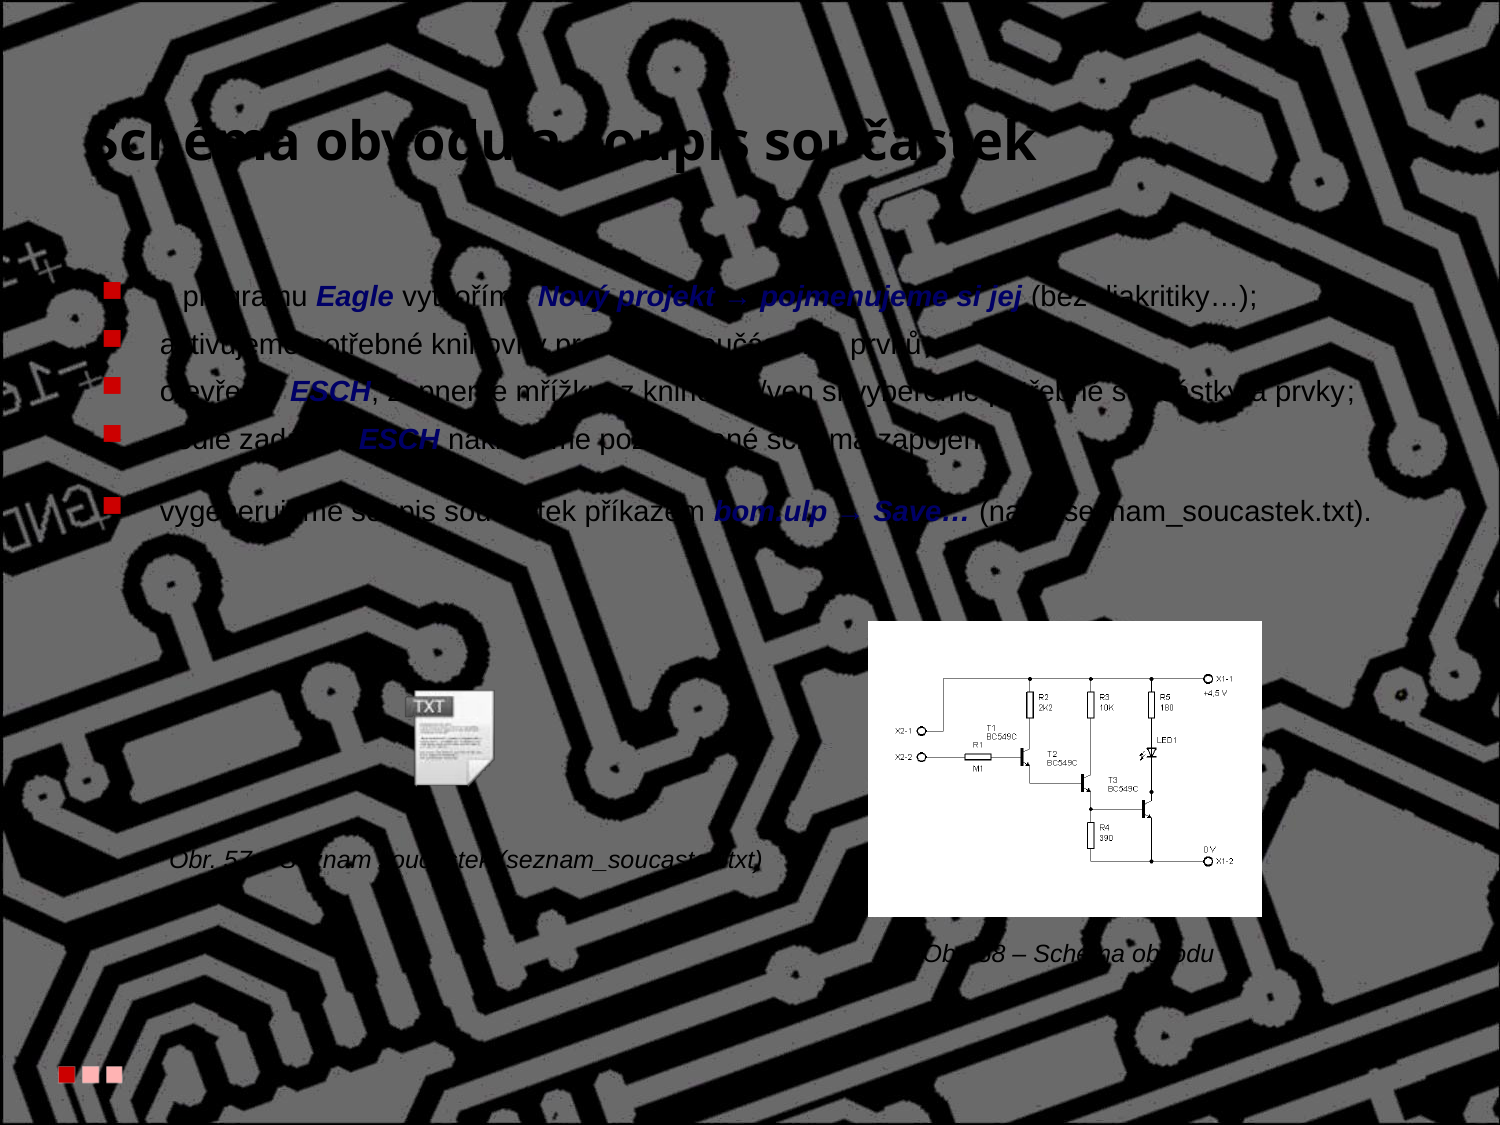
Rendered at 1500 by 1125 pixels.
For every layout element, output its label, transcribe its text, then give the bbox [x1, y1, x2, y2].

text_box v programu Eagle vytvoříme Nový projekt → pojmenujeme si jej (bez diakritiky…); aktivujeme potřebné knihovny pro výběr součástek a prvků; otevřeme ESCH, zapneme mřížku, z knihovny/ven si vybereme potřebné součástky a prvky; podle zadání v ESCH nakreslíme požadované schéma zapojení; vygenerujeme soupis součástek příkazem bom.ulp → Save… (např. seznam_soucastek.txt). [86, 270, 1431, 539]
text_box Obr. 57 – Seznam součástek (seznam_soucastek.txt) [147, 839, 786, 881]
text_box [57, 1065, 124, 1085]
picture [0, 0, 1500, 1125]
text_box Obr. 58 – Schéma obvodu [738, 933, 1400, 976]
text_box Schéma obvodu a soupis součástek [74, 45, 1425, 233]
